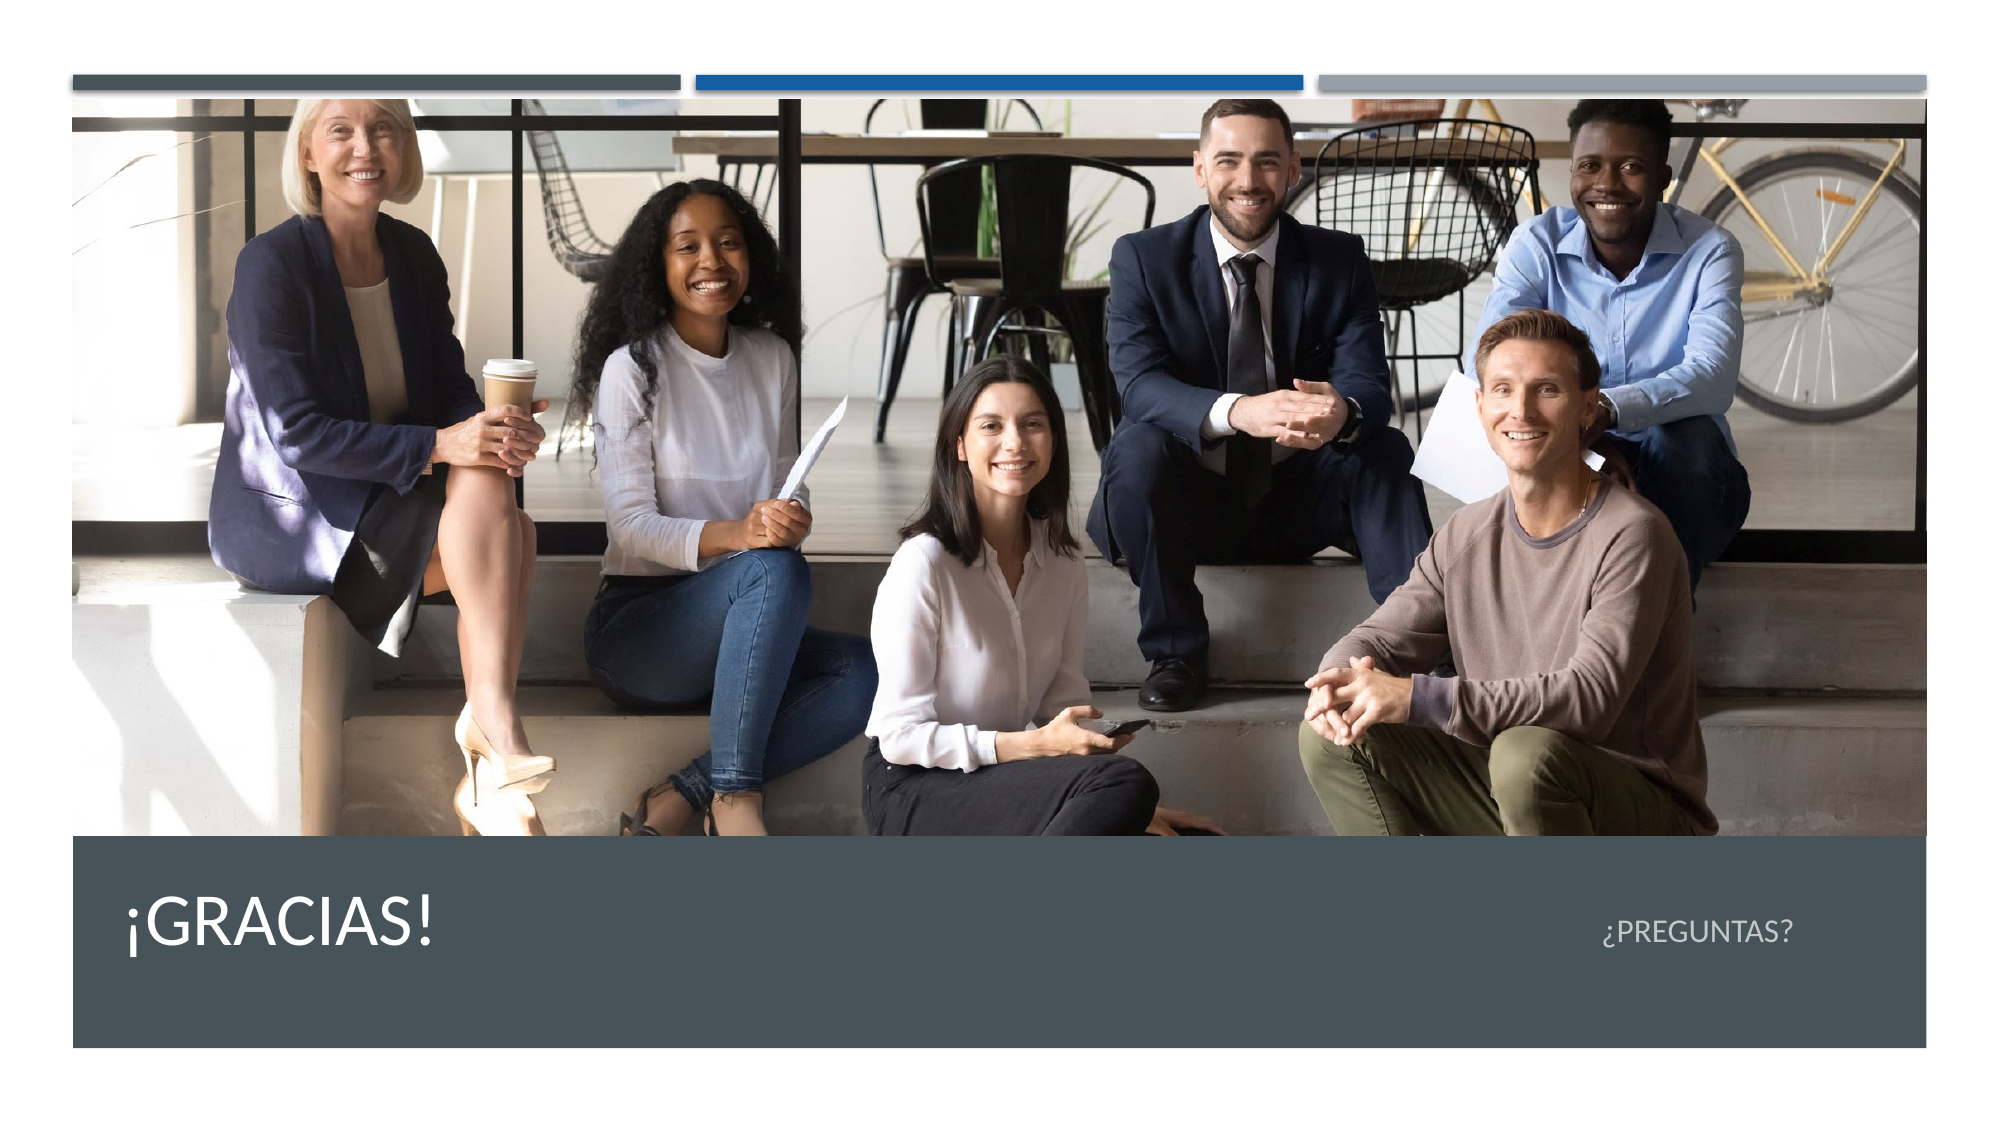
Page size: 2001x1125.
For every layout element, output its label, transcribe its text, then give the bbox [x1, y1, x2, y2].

title ¡GRACIAS! [106, 863, 1647, 1026]
picture [71, 98, 1928, 837]
list ¿Preguntas? [1586, 901, 1826, 1013]
